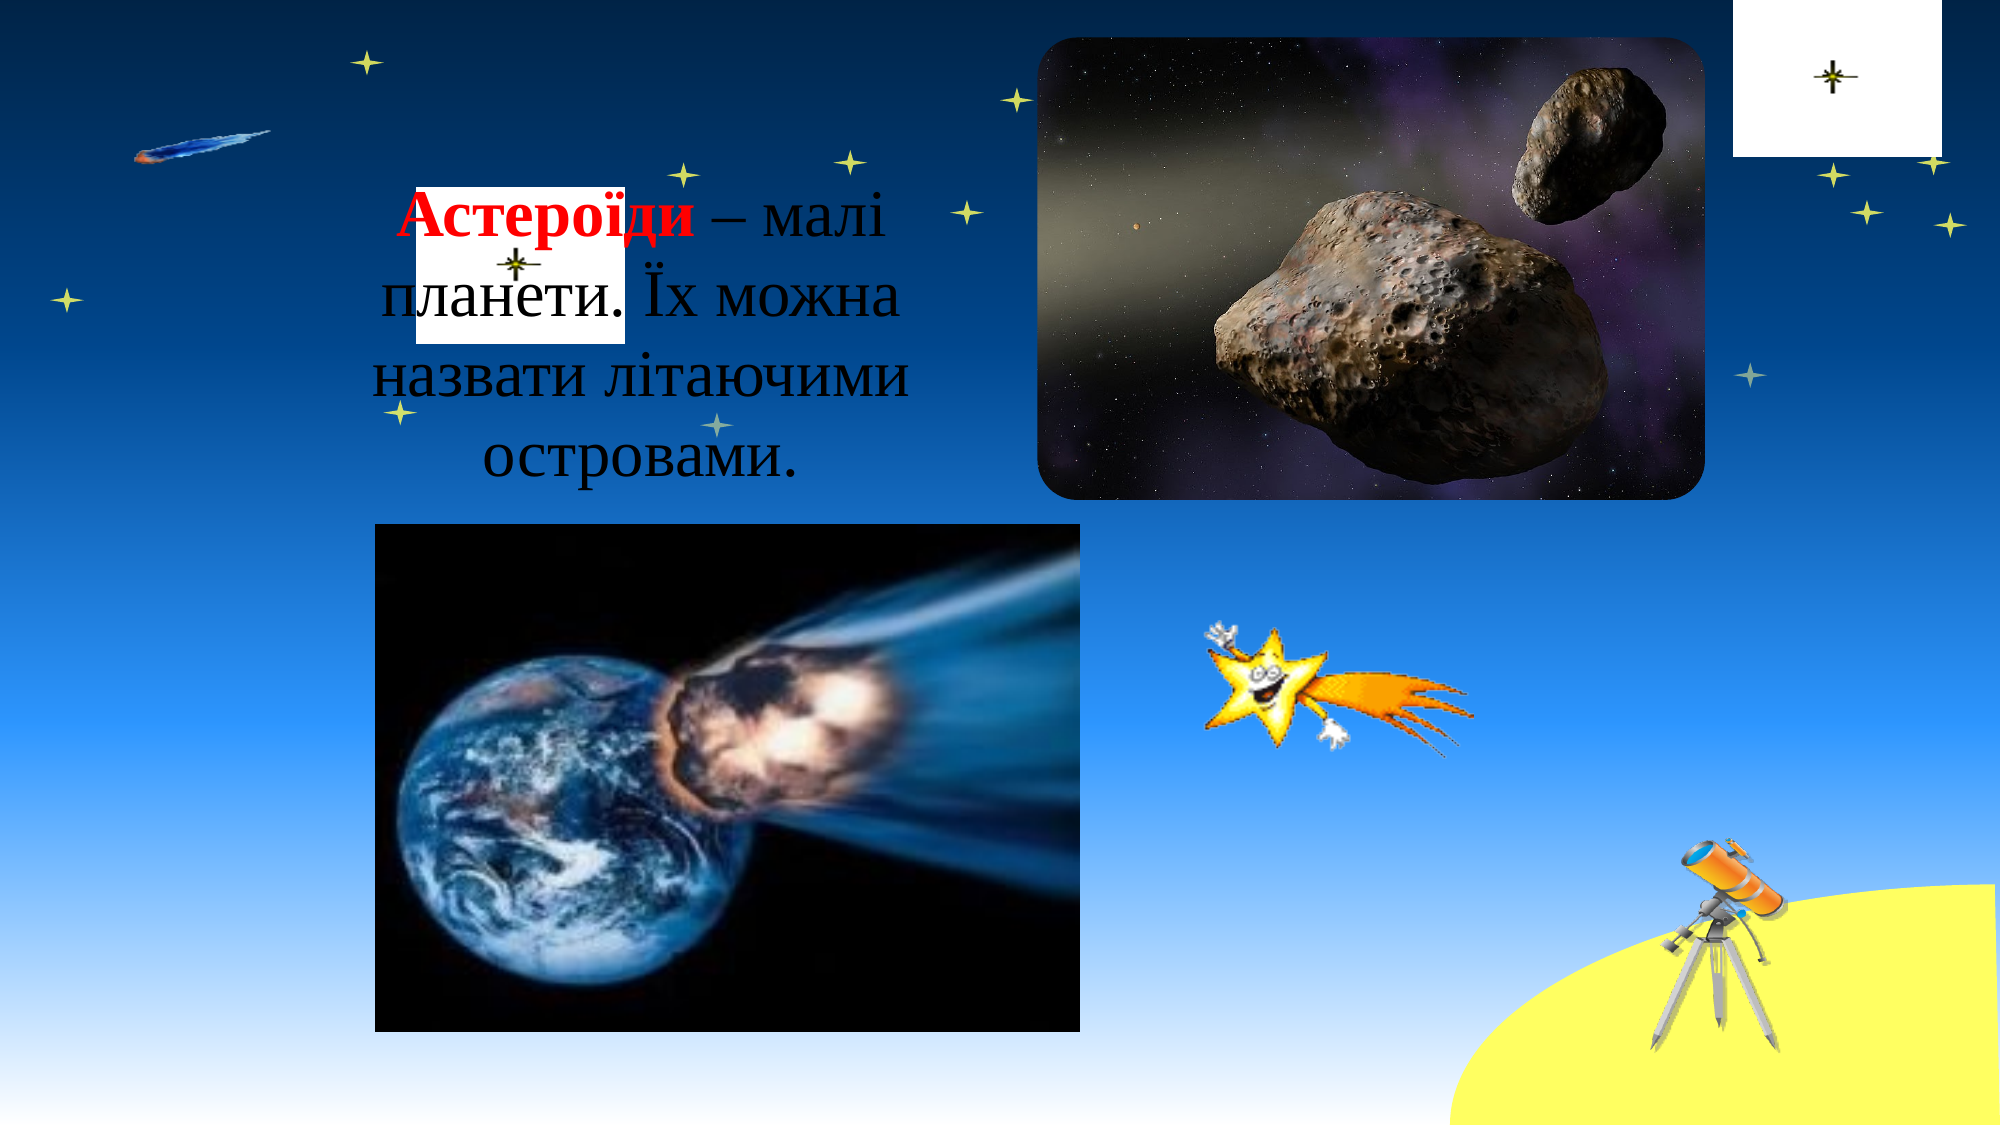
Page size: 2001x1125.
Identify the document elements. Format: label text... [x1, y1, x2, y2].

picture [133, 112, 317, 170]
picture [374, 524, 1080, 1033]
picture [1650, 837, 1784, 1050]
picture [1733, 0, 1942, 157]
picture [1199, 612, 1474, 776]
text_box Астероїди – малі планети. Їх можна назвати літаючими островами. [324, 162, 958, 498]
picture [1037, 37, 1706, 501]
